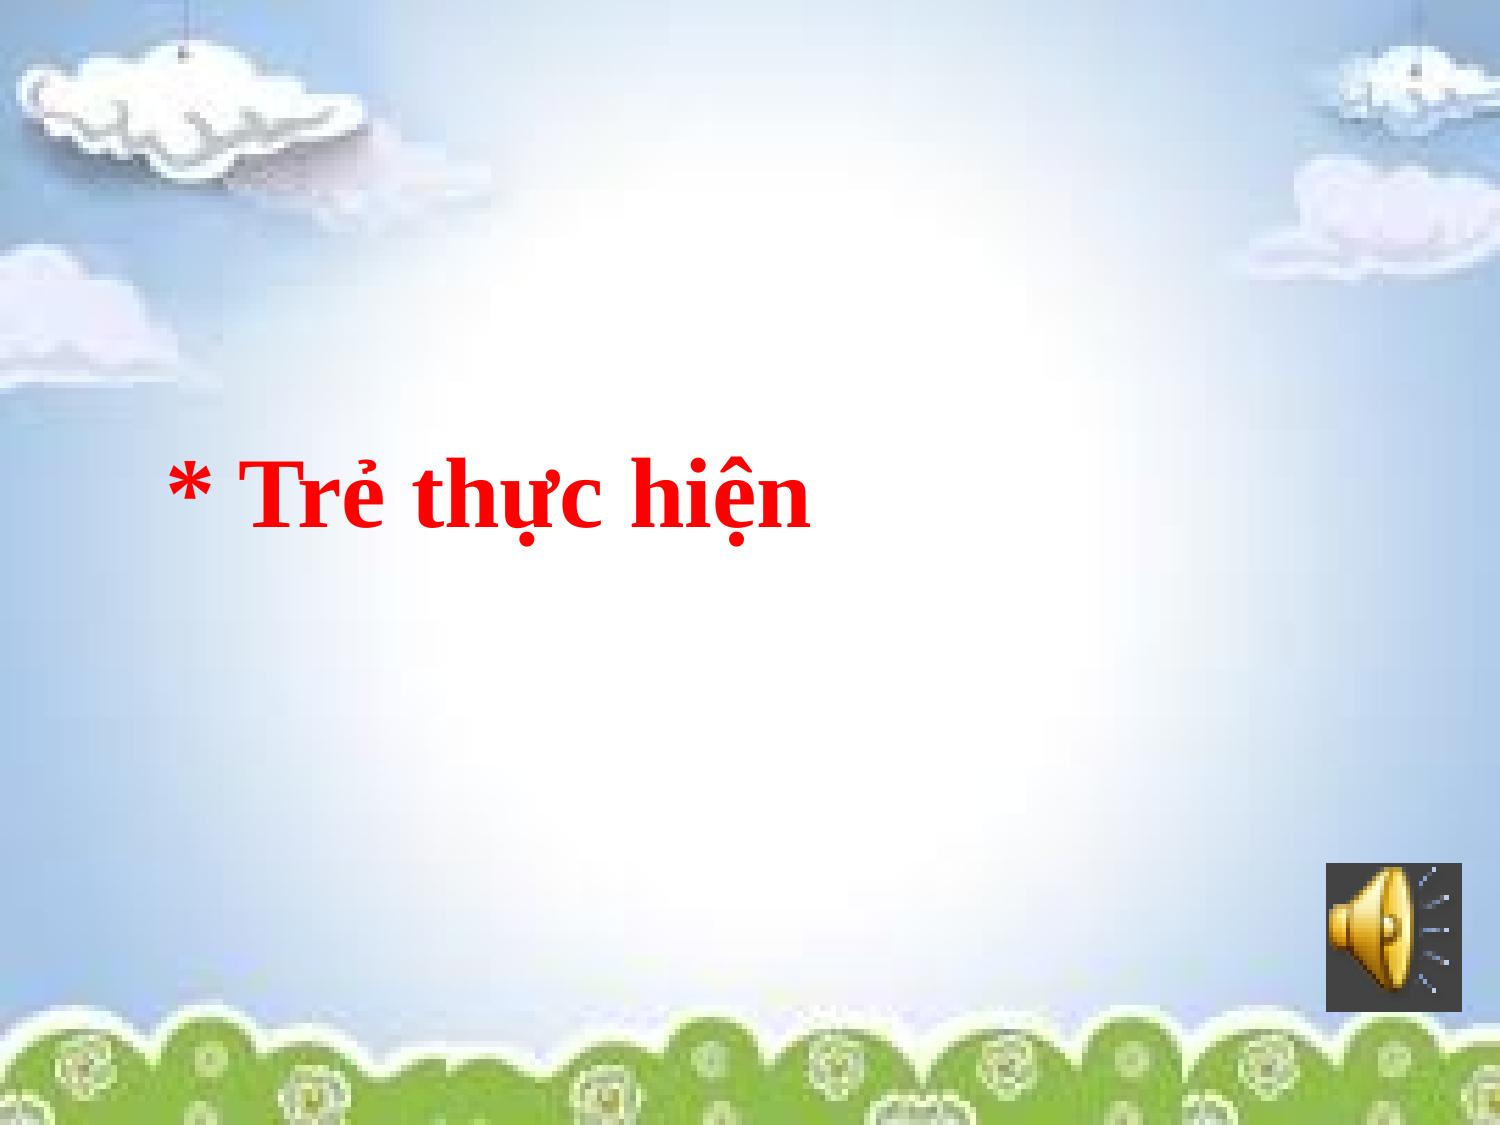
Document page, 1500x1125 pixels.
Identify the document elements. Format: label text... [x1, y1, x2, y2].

title * Trẻ thực hiện [150, 375, 1500, 600]
picture [0, 0, 1500, 1125]
